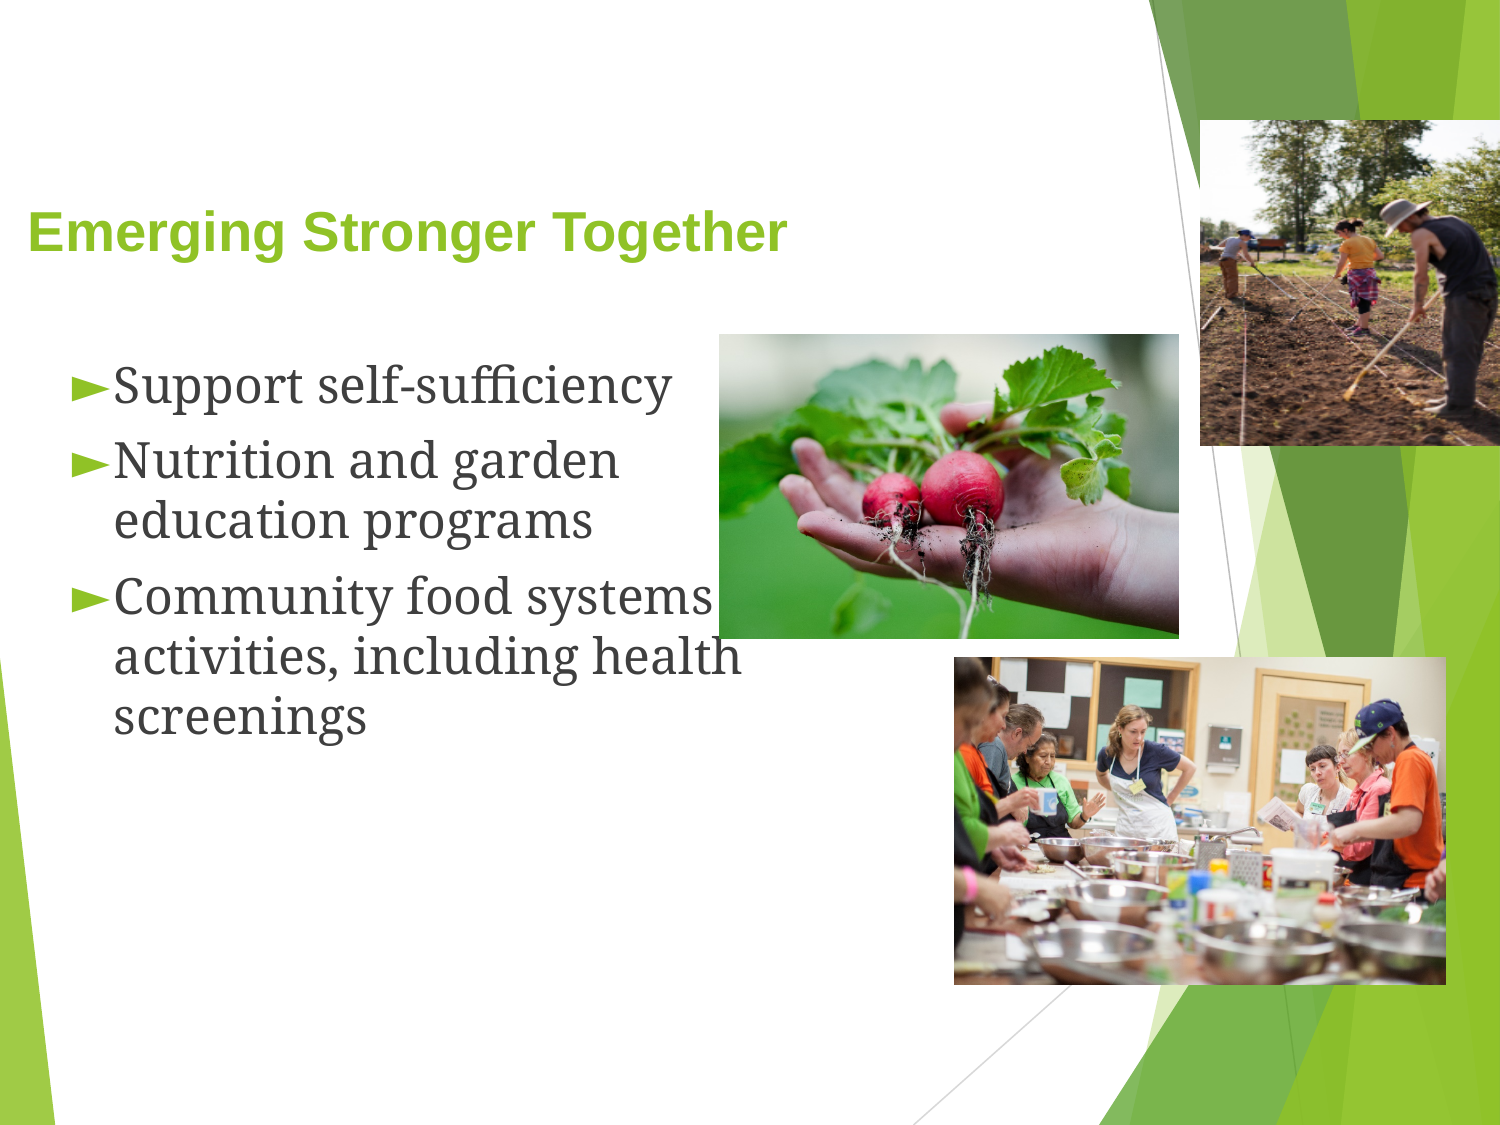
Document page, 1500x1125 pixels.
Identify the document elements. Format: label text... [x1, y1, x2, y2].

picture [954, 656, 1446, 985]
picture [1199, 120, 1500, 446]
list Support self-sufficiency Nutrition and garden education programs Community food systems activities, including health screenings [60, 347, 824, 889]
picture [719, 334, 1180, 640]
title Emerging Stronger Together [16, 148, 1075, 311]
